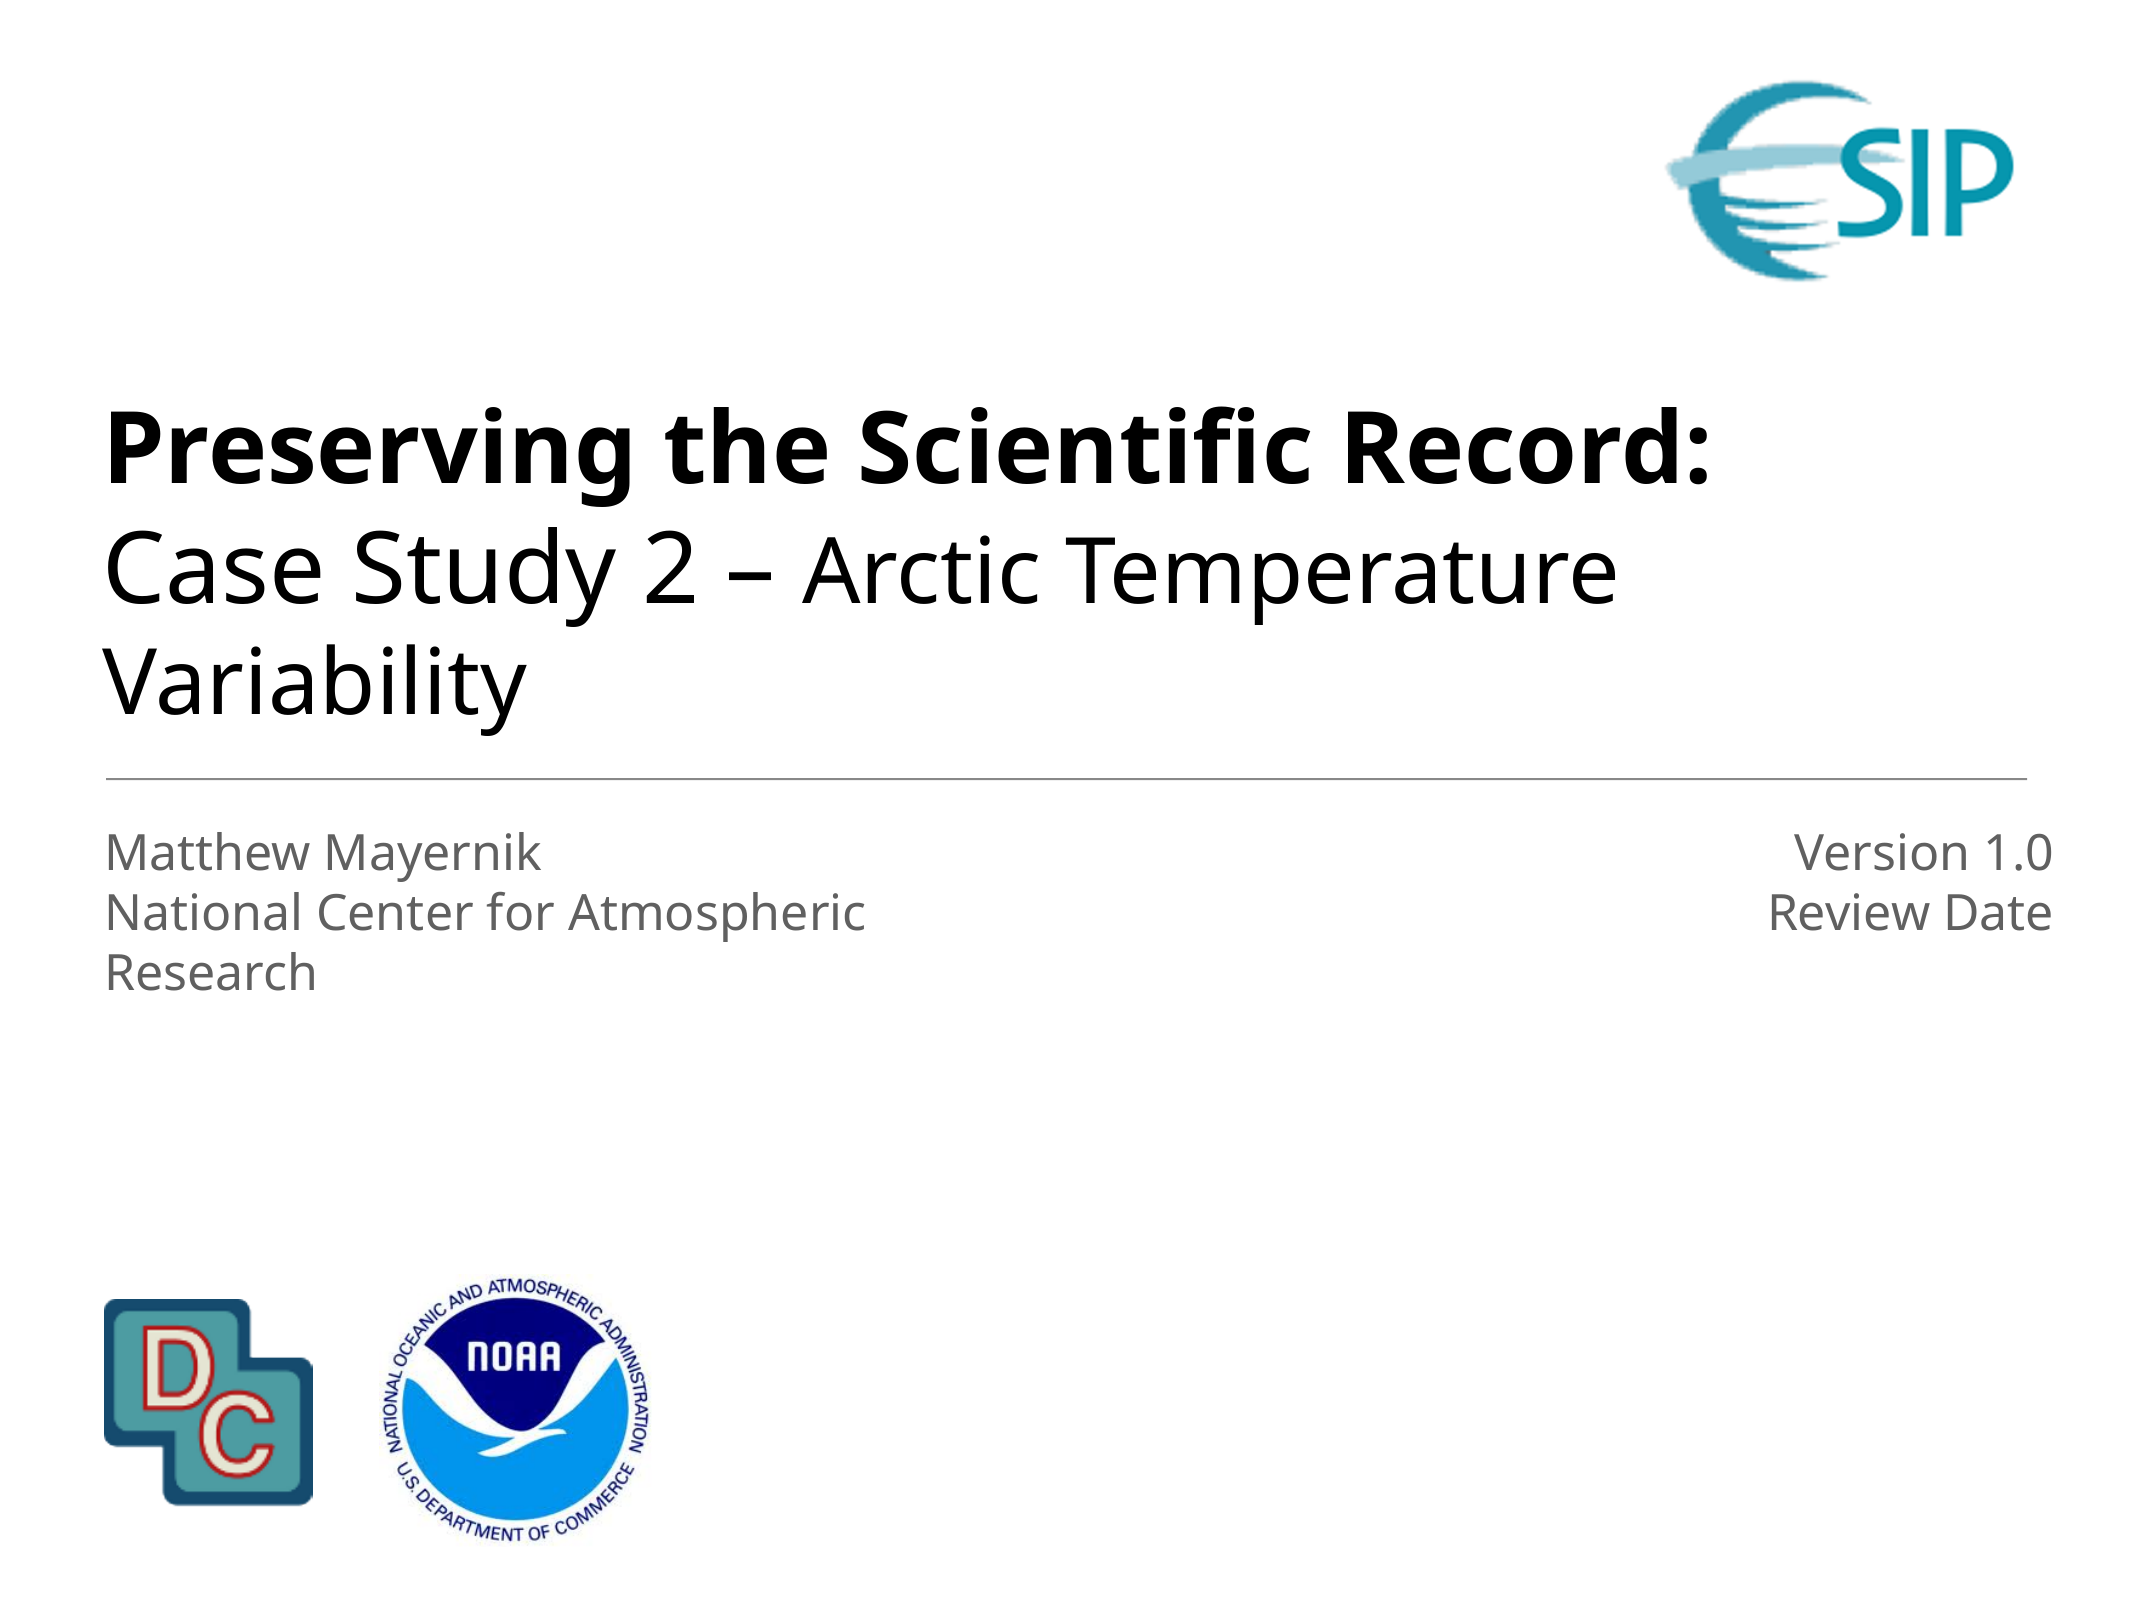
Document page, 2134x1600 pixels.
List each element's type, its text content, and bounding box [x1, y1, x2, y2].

title Preserving the Scientific Record: Case Study 2 – Arctic Temperature Variability [93, 220, 2040, 742]
picture [378, 1274, 652, 1548]
list Matthew Mayernik National Center for Atmospheric Research [95, 812, 1067, 1334]
picture [103, 1299, 313, 1530]
text_box Version 1.0 Review Date [1091, 812, 2063, 1334]
picture [1654, 62, 2030, 220]
